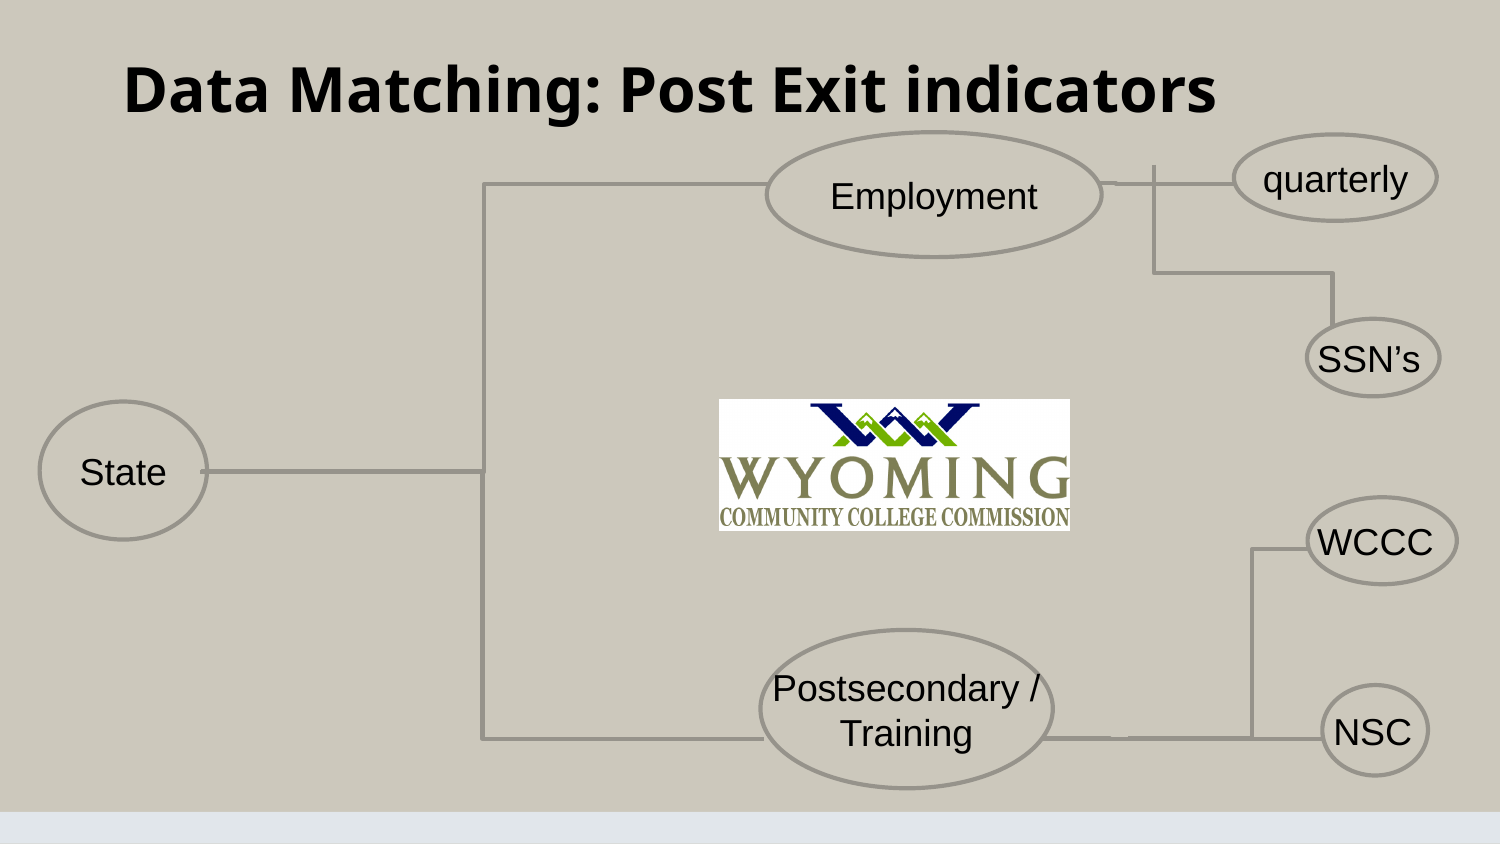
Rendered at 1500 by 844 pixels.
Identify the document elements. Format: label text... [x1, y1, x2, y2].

title Data Matching: Post Exit indicators [107, 42, 1500, 133]
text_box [39, 131, 1464, 789]
picture [719, 399, 1070, 531]
